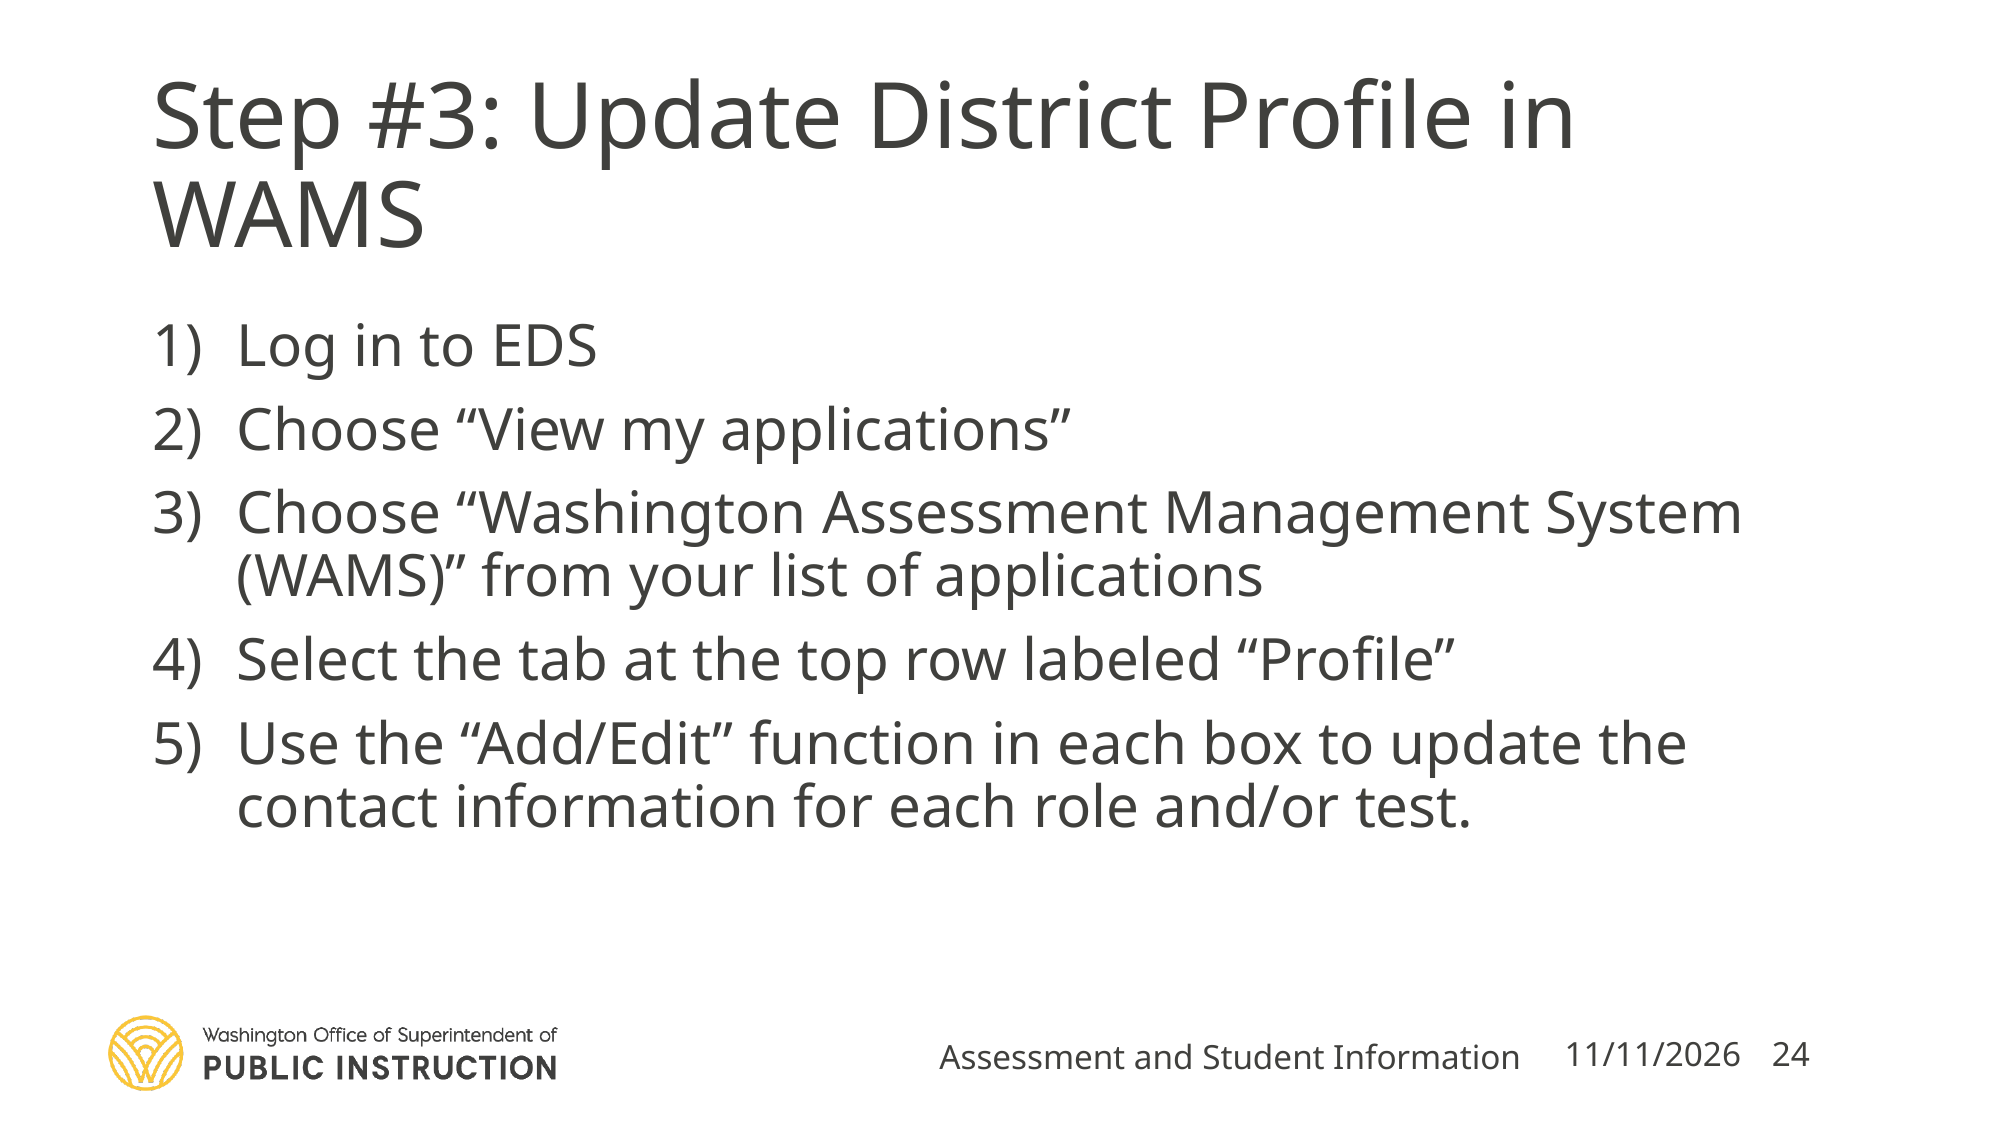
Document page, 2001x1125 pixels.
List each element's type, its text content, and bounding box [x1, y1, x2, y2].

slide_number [1537, 1025, 1779, 1086]
list Log in to EDS Choose “View my applications” Choose “Washington Assessment Management System (WAMS)” from your list of applications Select the tab at the top row labeled “Profile” Use the “Add/Edit” function in each box to update the contact information for each role and/or test. [137, 308, 1863, 1003]
title Step #3: Update District Profile in WAMS [137, 59, 1863, 278]
picture [108, 1015, 558, 1091]
slide_number 24 [1779, 1025, 1863, 1086]
footer Assessment and Student Information [582, 1025, 1537, 1086]
